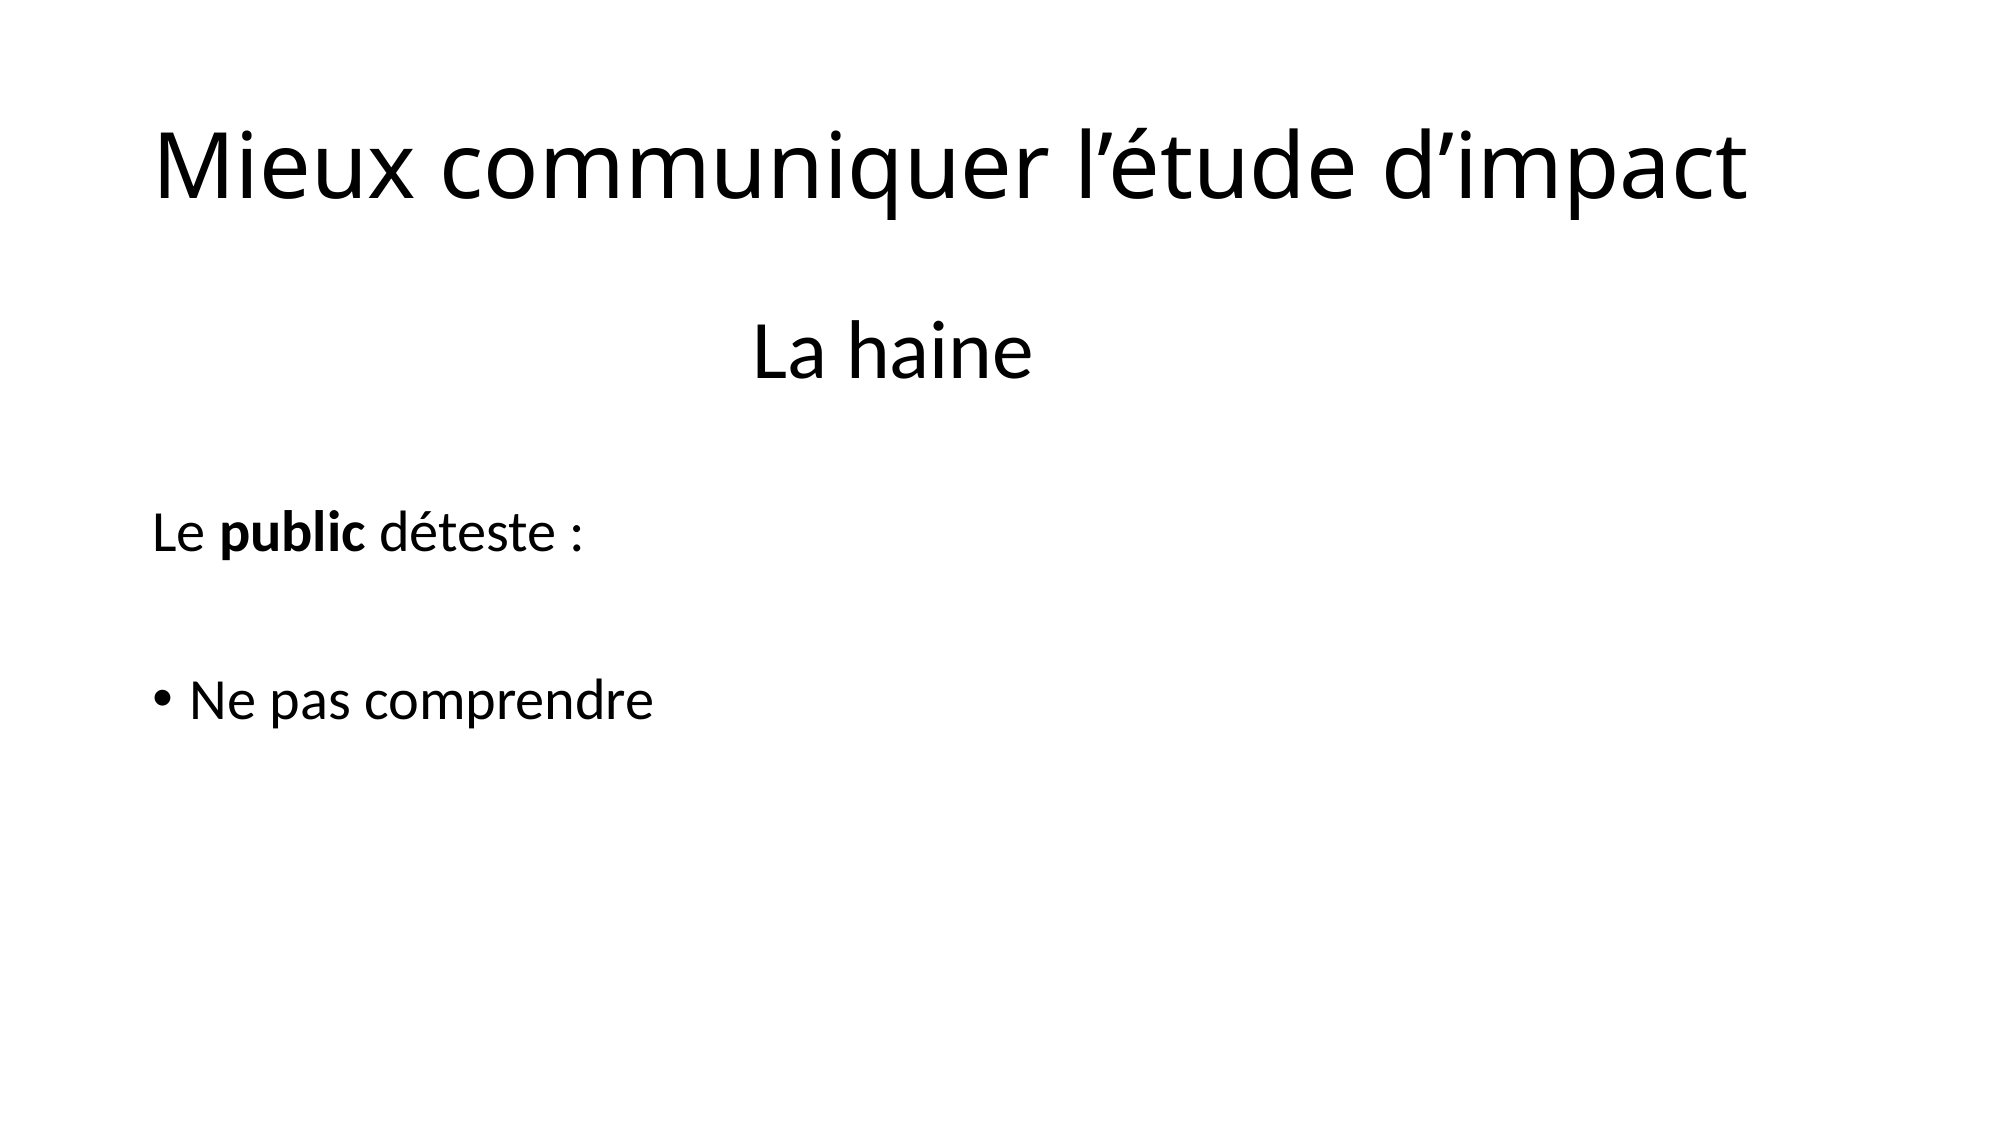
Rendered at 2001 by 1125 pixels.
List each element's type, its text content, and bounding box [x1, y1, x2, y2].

list La haine Le public déteste : Ne pas comprendre [137, 299, 1863, 1014]
title Mieux communiquer l’étude d’impact [137, 59, 1863, 278]
